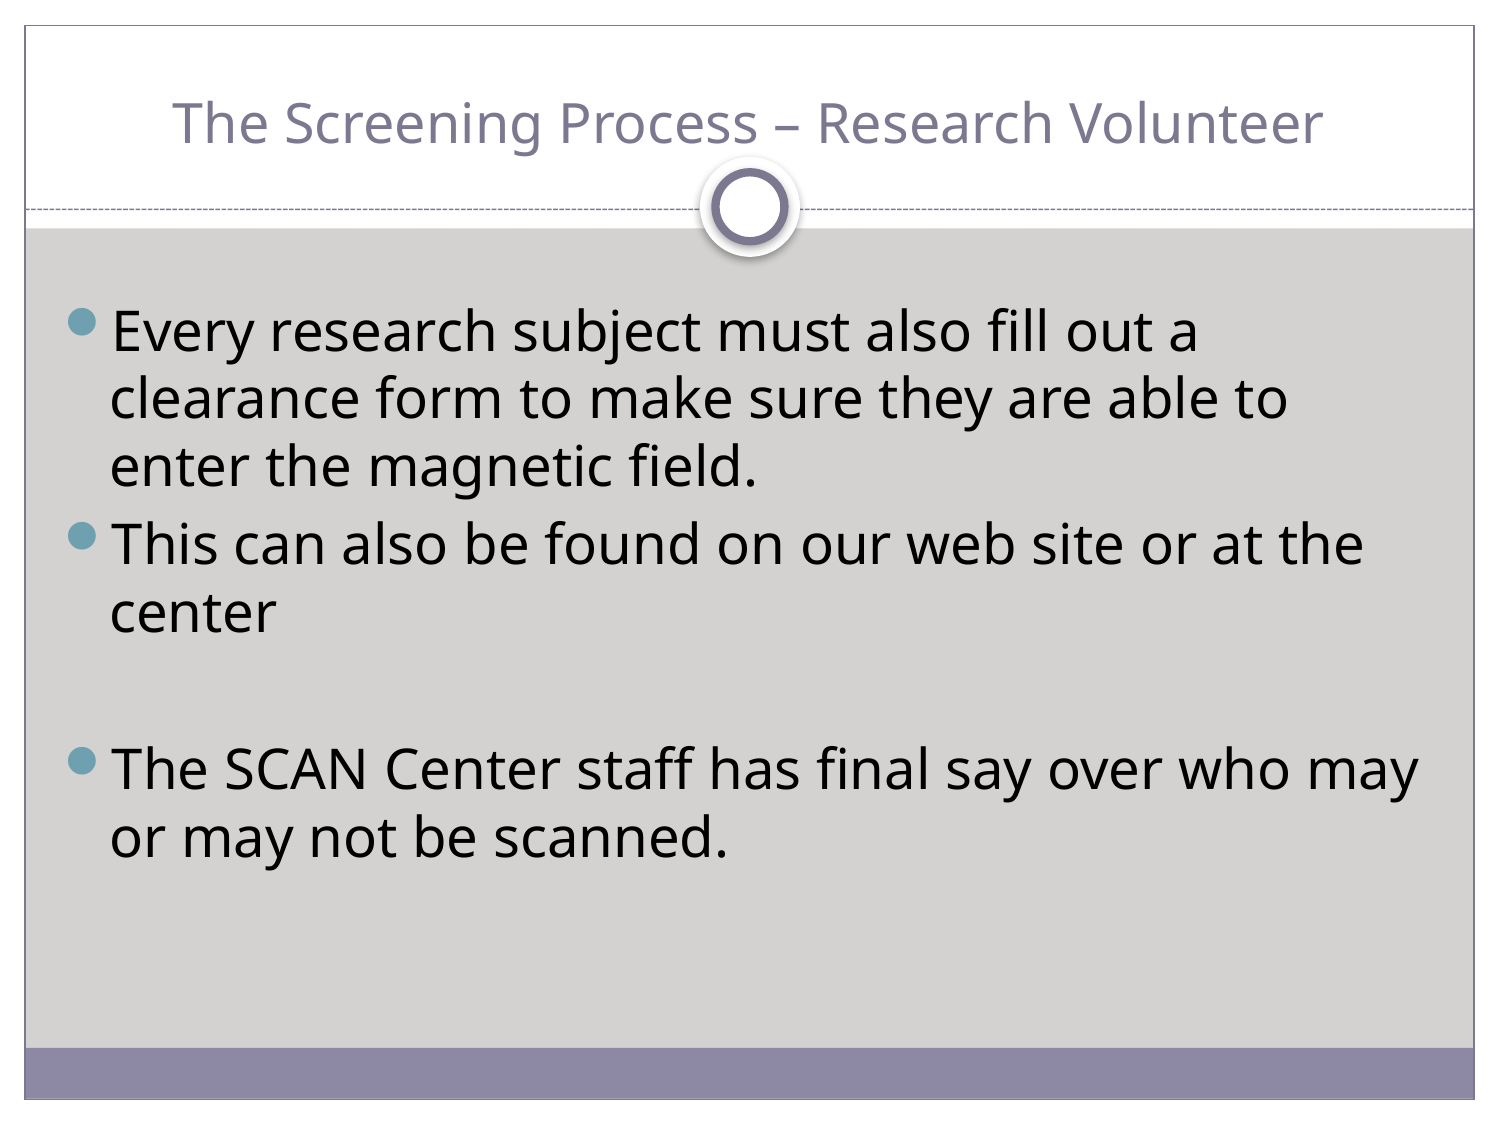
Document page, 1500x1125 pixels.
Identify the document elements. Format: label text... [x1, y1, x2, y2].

title The Screening Process – Research Volunteer [49, 37, 1450, 162]
list Every research subject must also fill out a clearance form to make sure they are able to enter the magnetic field. This can also be found on our web site or at the center The SCAN Center staff has final say over who may or may not be scanned. [49, 287, 1445, 1050]
